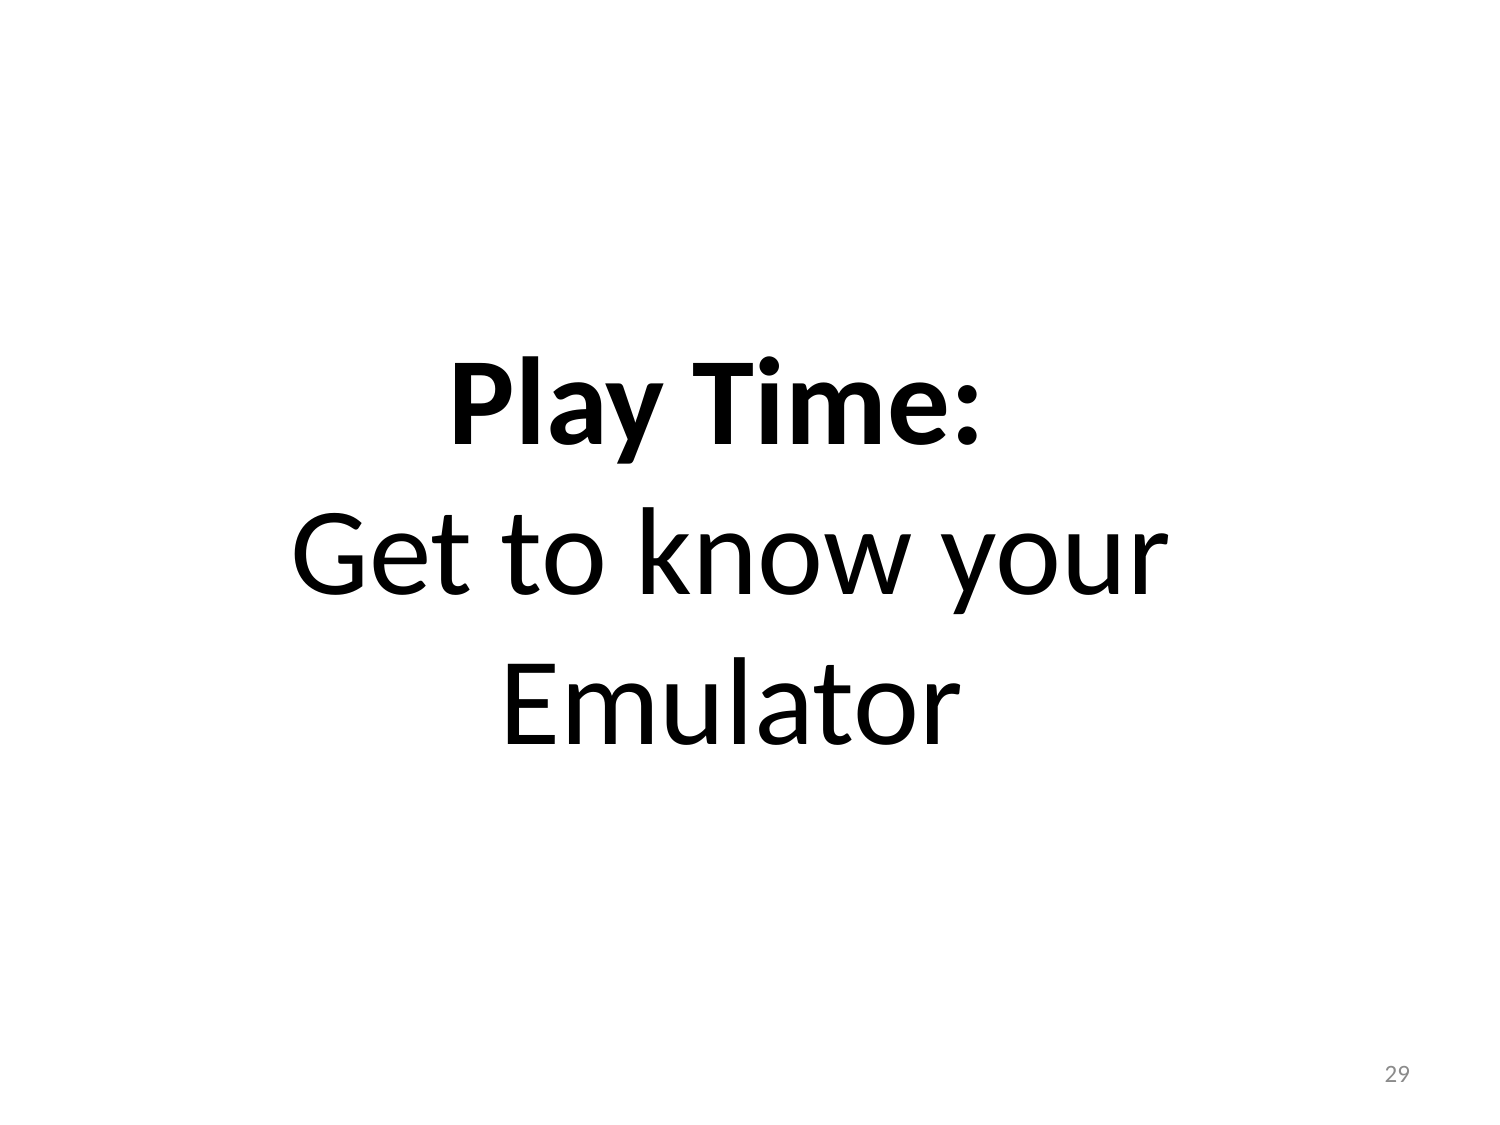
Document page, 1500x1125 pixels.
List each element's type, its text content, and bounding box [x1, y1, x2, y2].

slide_number 29 [1074, 1042, 1425, 1103]
text_box Play Time: Get to know your Emulator [237, 312, 1225, 778]
